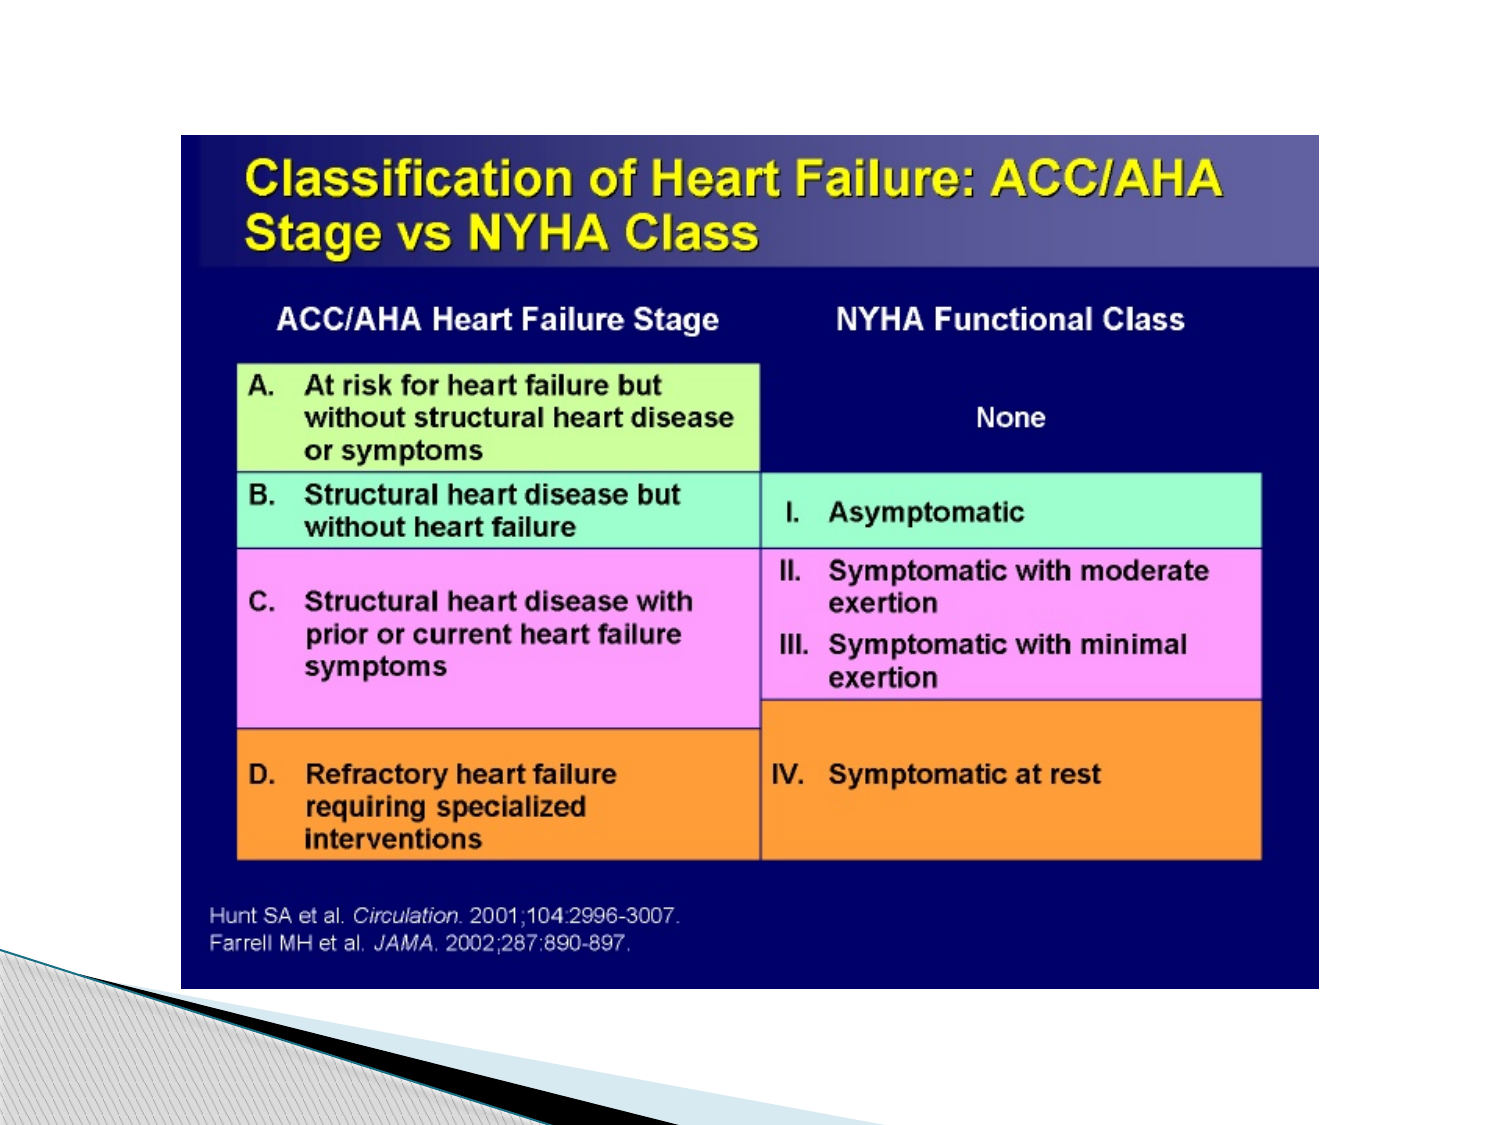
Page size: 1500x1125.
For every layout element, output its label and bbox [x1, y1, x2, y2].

picture [180, 135, 1319, 990]
